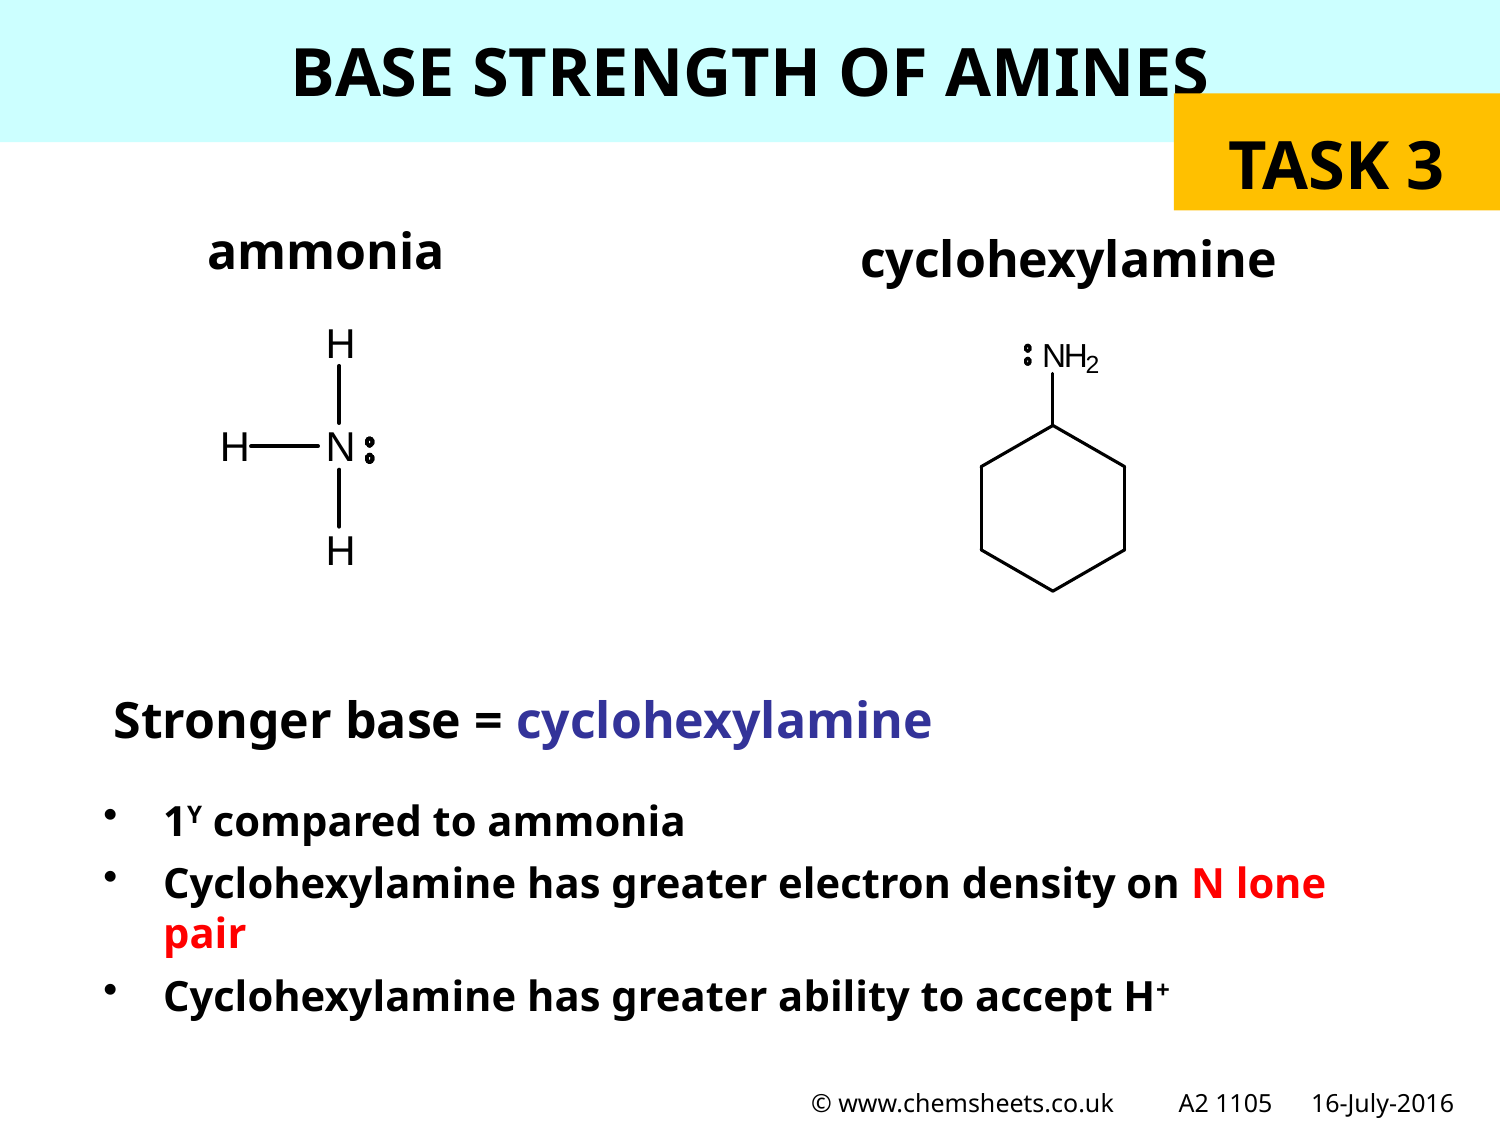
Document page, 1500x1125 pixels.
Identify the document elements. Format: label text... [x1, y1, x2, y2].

text_box cyclohexylamine [845, 219, 1292, 295]
text_box 1Y compared to ammonia Cyclohexylamine has greater electron density on N lone pair Cyclohexylamine has greater ability to accept H+ [88, 786, 1400, 1090]
text_box BASE STRENGTH OF AMINES [0, 0, 1500, 143]
text_box © www.chemsheets.co.uk A2 1105 16-July-2016 [431, 1079, 1470, 1125]
text_box TASK 3 [1173, 93, 1500, 211]
text_box Stronger base = cyclohexylamine [98, 680, 948, 756]
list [194, 290, 432, 602]
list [962, 314, 1143, 610]
text_box ammonia [192, 211, 460, 287]
